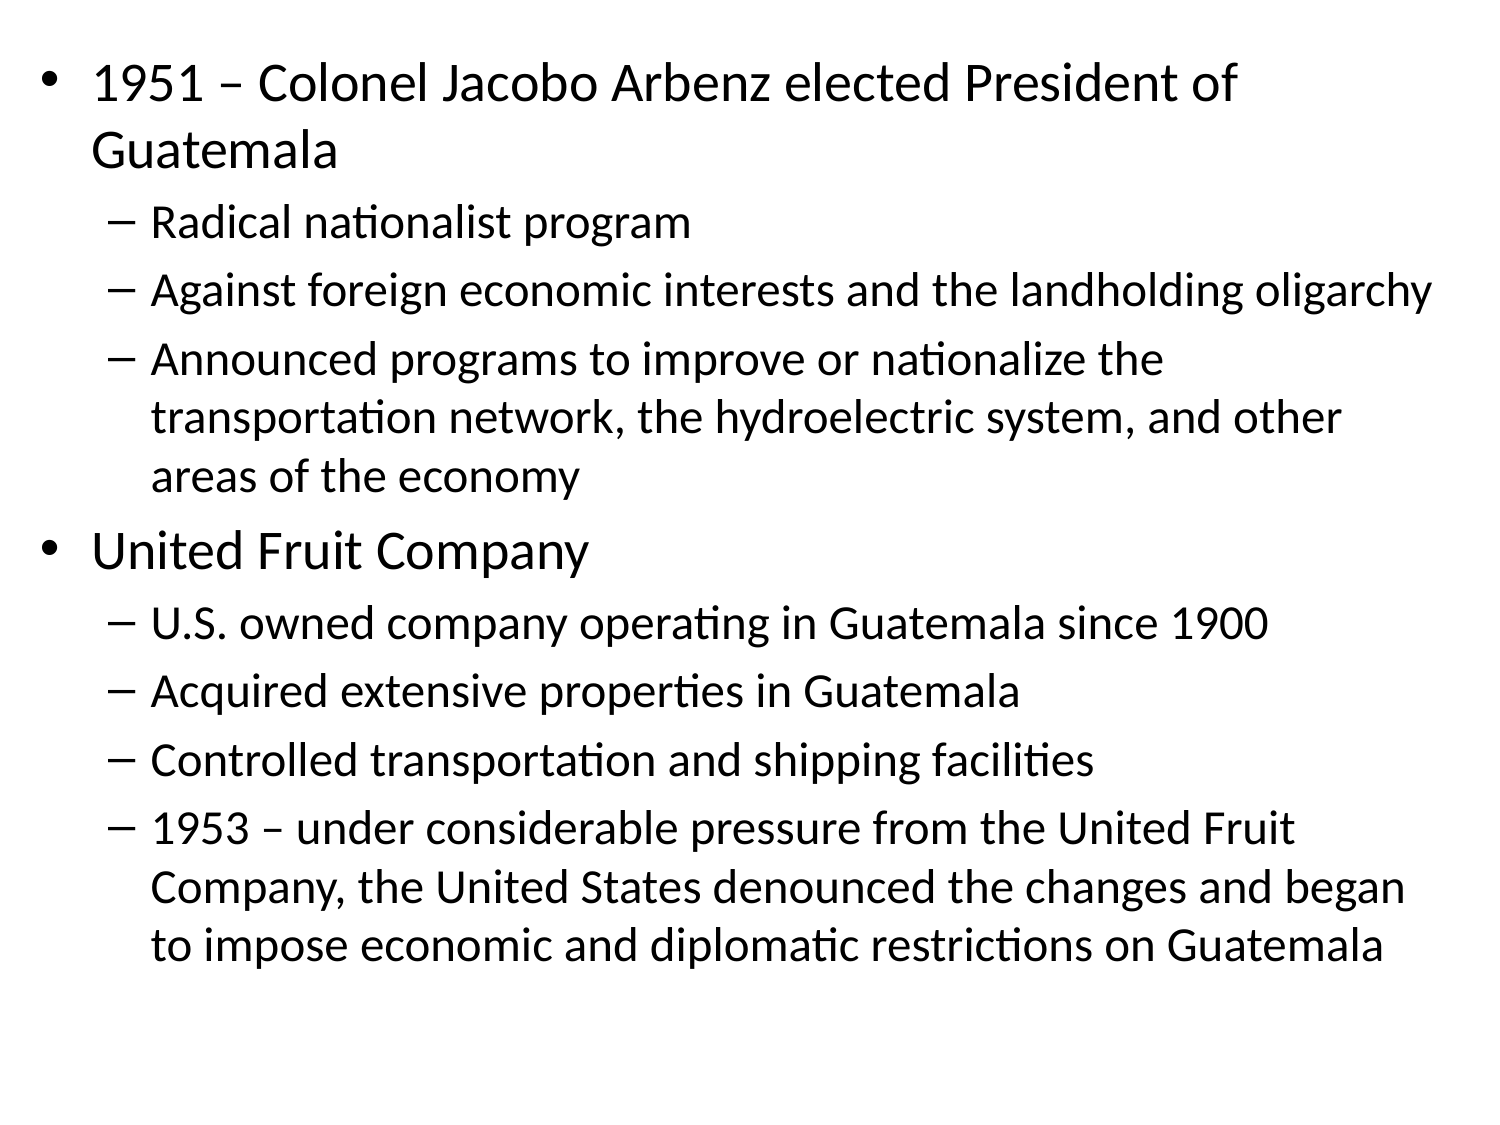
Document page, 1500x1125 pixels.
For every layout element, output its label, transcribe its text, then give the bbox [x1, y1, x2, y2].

list 1951 – Colonel Jacobo Arbenz elected President of Guatemala Radical nationalist program Against foreign economic interests and the landholding oligarchy Announced programs to improve or nationalize the transportation network, the hydroelectric system, and other areas of the economy United Fruit Company U.S. owned company operating in Guatemala since 1900 Acquired extensive properties in Guatemala Controlled transportation and shipping facilities 1953 – under considerable pressure from the United Fruit Company, the United States denounced the changes and began to impose economic and diplomatic restrictions on Guatemala [24, 37, 1463, 1063]
